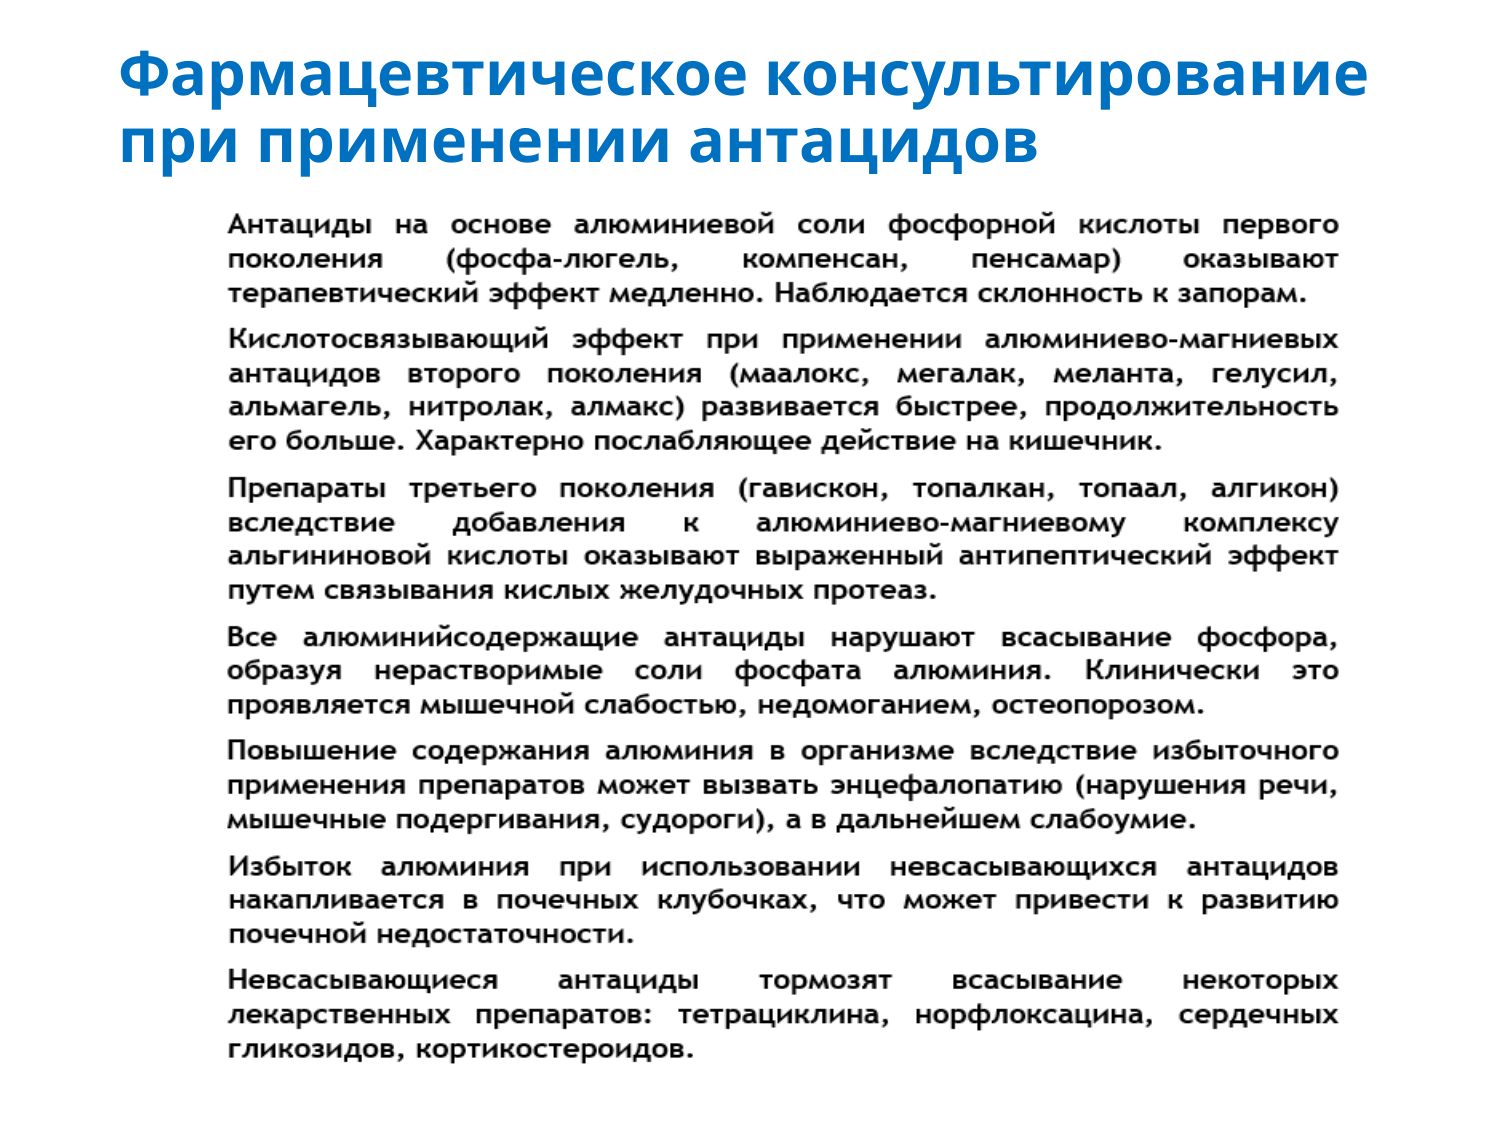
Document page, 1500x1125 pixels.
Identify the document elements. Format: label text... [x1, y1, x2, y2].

title Фармацевтическое консультирование при применении антацидов [103, 25, 1397, 194]
picture [198, 193, 1373, 1098]
